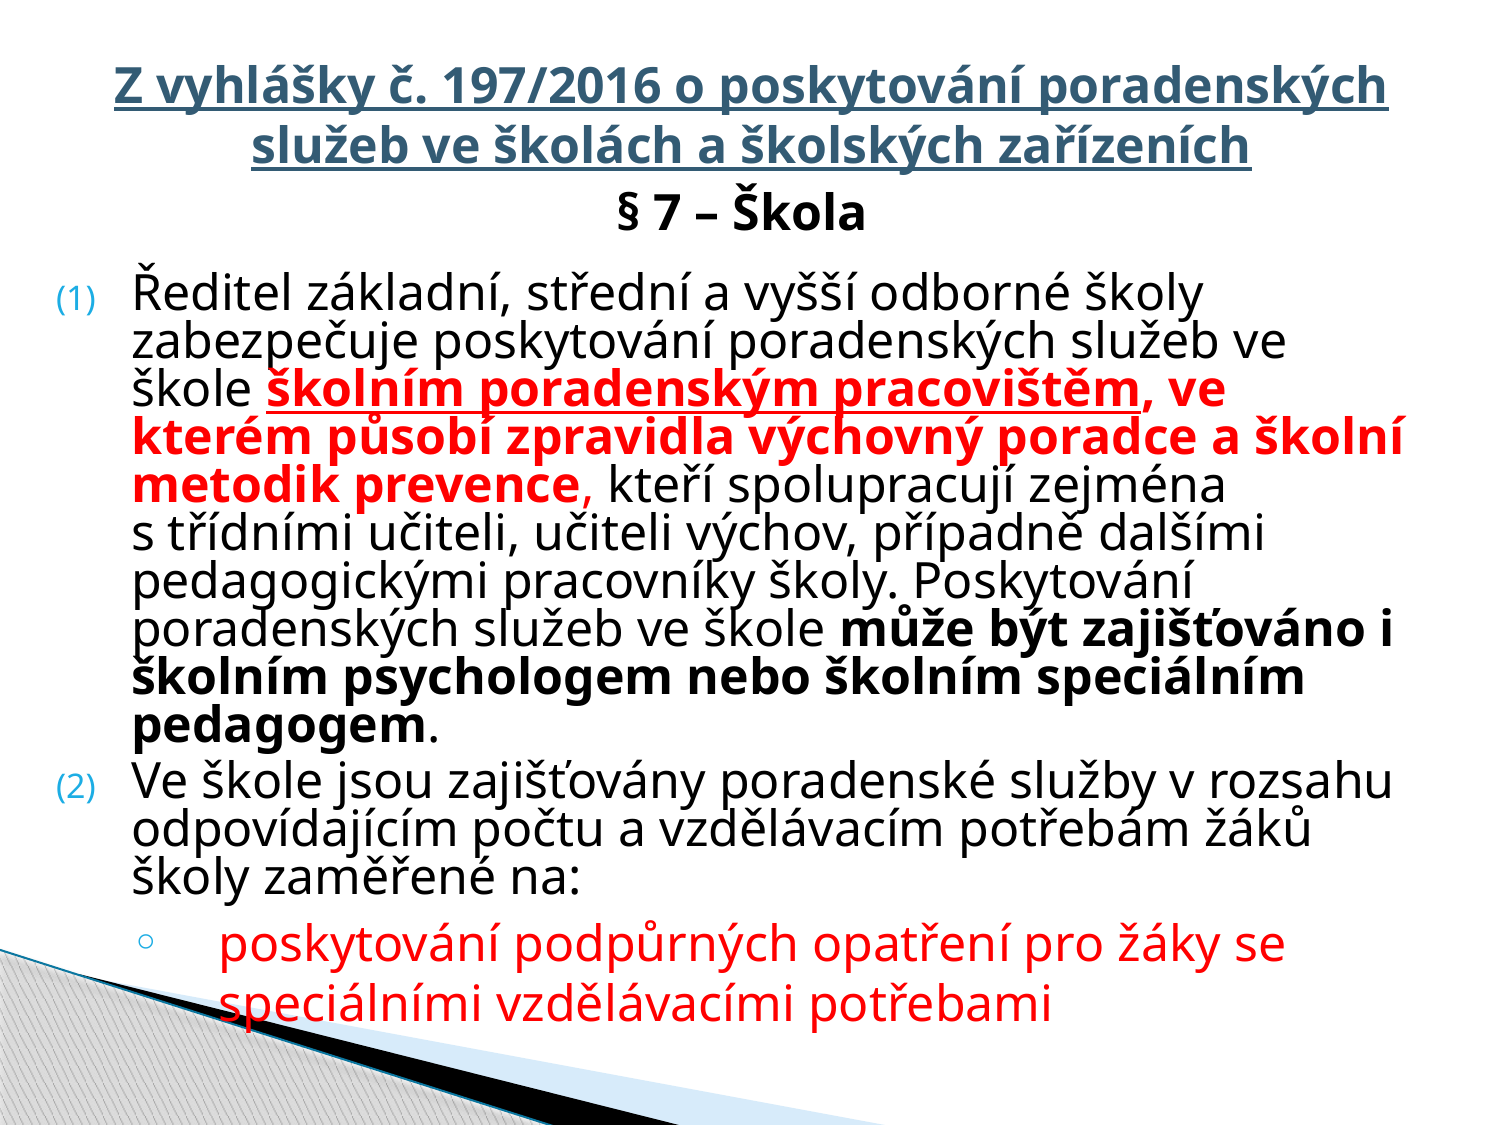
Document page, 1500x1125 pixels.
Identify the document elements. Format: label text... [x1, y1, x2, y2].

list § 7 – Škola Ředitel základní, střední a vyšší odborné školy zabezpečuje poskytování poradenských služeb ve škole školním poradenským pracovištěm, ve kterém působí zpravidla výchovný poradce a školní metodik prevence, kteří spolupracují zejména s třídními učiteli, učiteli výchov, případně dalšími pedagogickými pracovníky školy. Poskytování poradenských služeb ve škole může být zajišťováno i školním psychologem nebo školním speciálním pedagogem. Ve škole jsou zajišťovány poradenské služby v rozsahu odpovídajícím počtu a vzdělávacím potřebám žáků školy zaměřené na: poskytování podpůrných opatření pro žáky se speciálními vzdělávacími potřebami [41, 184, 1426, 1047]
title Z vyhlášky č. 197/2016 o poskytování poradenských služeb ve školách a školských zařízeních [76, 19, 1427, 209]
